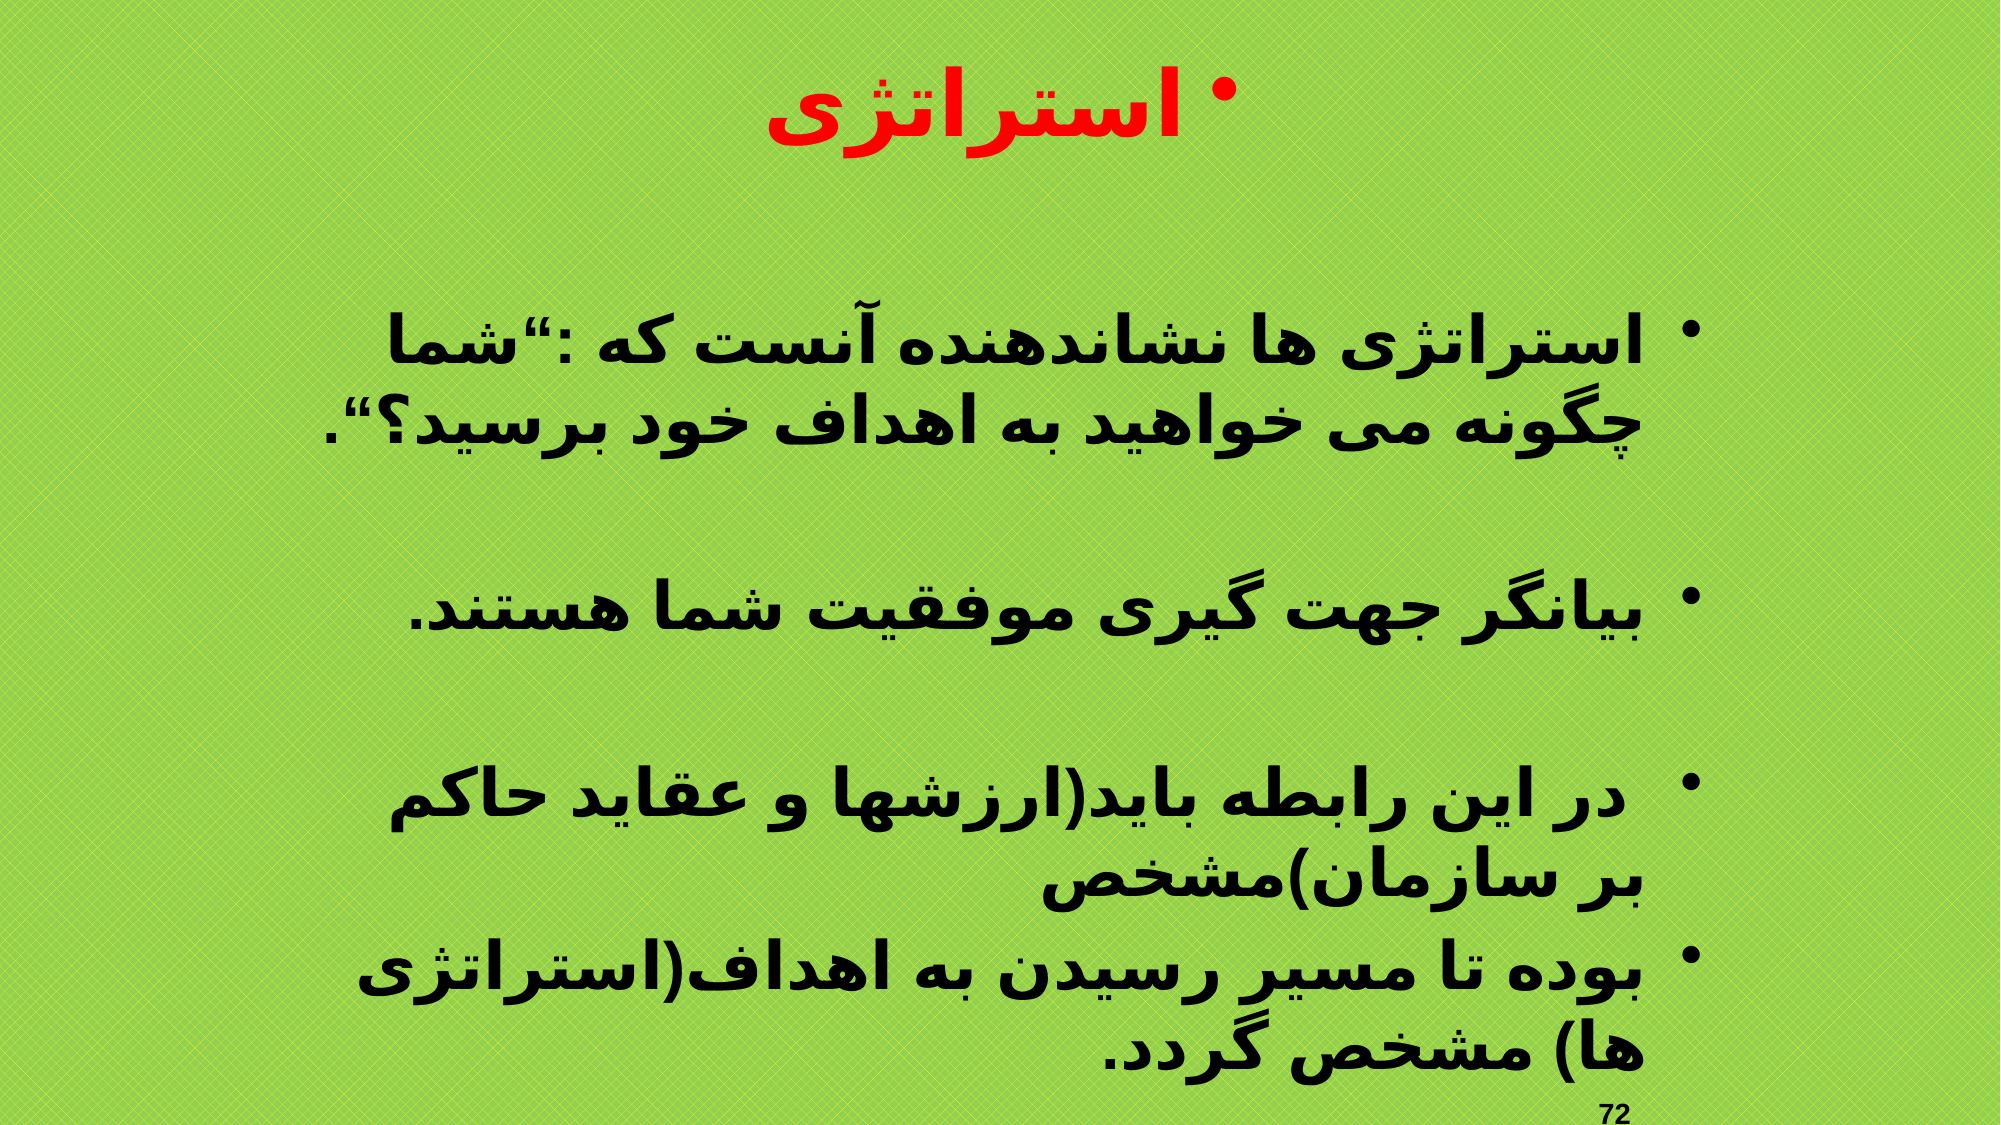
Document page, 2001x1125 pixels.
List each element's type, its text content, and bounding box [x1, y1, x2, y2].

slide_number 72 [1583, 1087, 2000, 1125]
list استراتژی استراتژی ها نشاندهنده آنست که :“شما چگونه می خواهید به اهداف خود برسید؟“. بیانگر جهت گیری موفقیت شما هستند. در این رابطه باید(ارزشها و عقاید حاکم بر سازمان)مشخص بوده تا مسیر رسیدن به اهداف(استراتژی ها) مشخص گردد. [287, 37, 1719, 1100]
